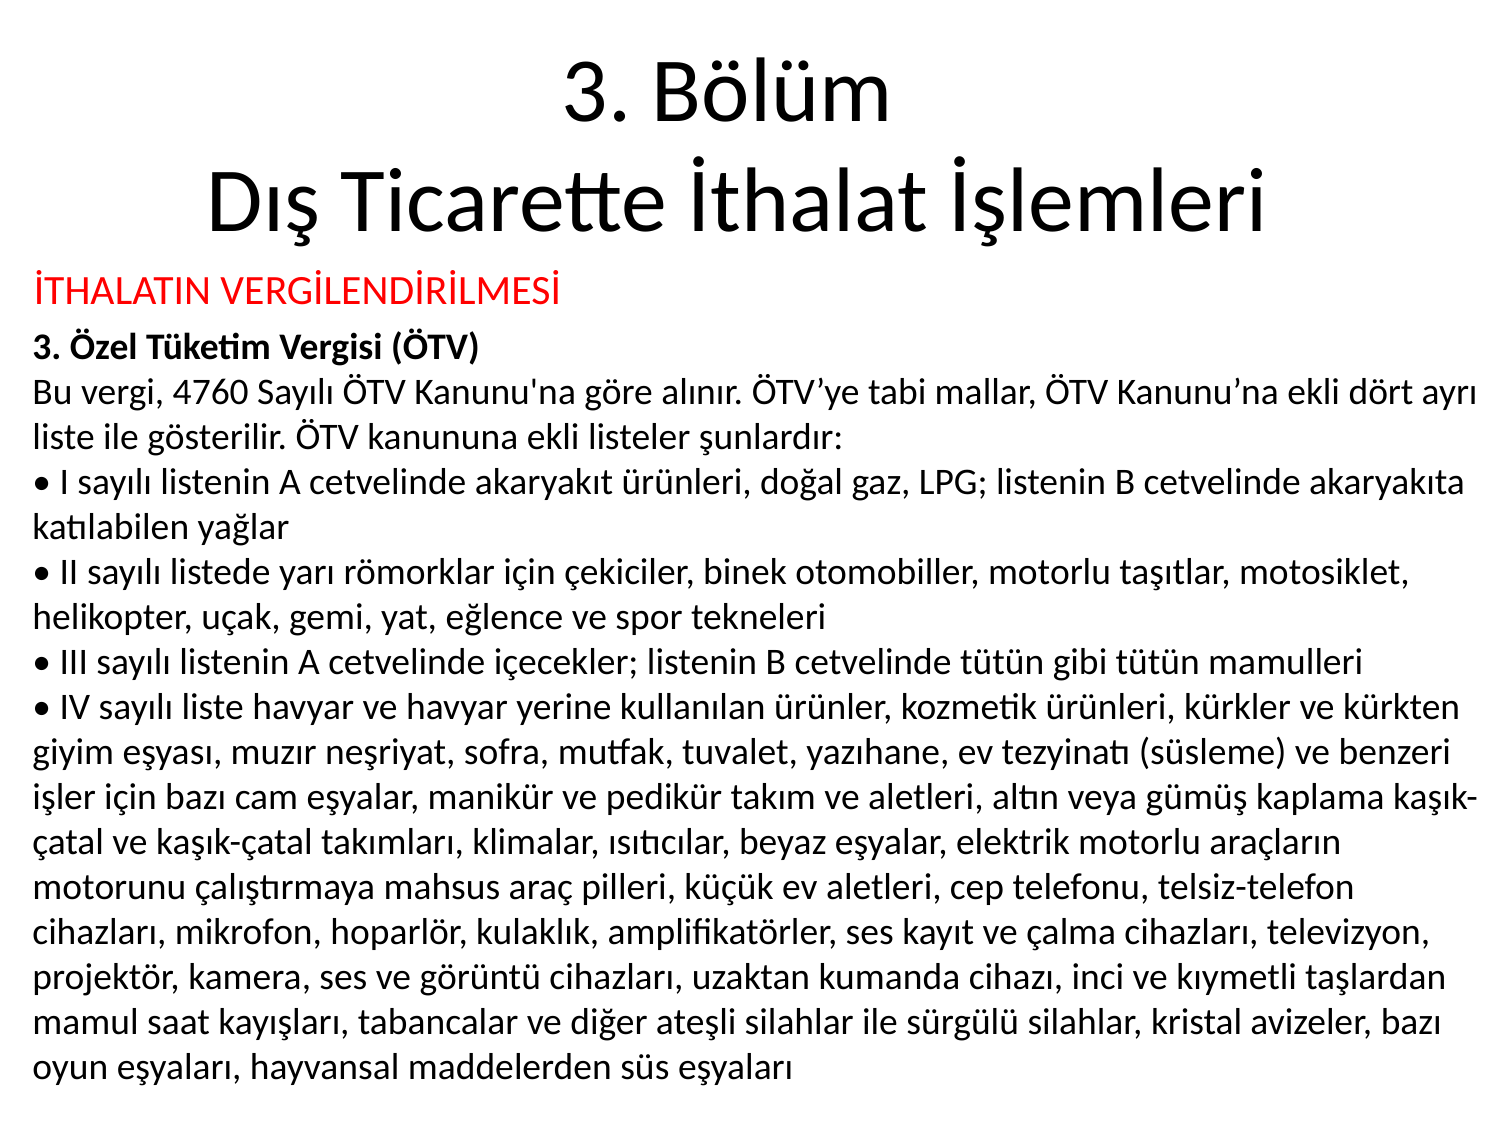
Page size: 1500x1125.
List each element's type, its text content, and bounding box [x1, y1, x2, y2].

subtitle İTHALATIN VERGİLENDİRİLMESİ [18, 255, 1437, 314]
title 3. Bölüm Dış Ticarette İthalat İşlemleri [100, 19, 1376, 255]
text_box 3. Özel Tüketim Vergisi (ÖTV) Bu vergi, 4760 Sayılı ÖTV Kanunu'na göre alınır. ÖTV’ye tabi mallar, ÖTV Kanunu’na ekli dört ayrı liste ile gösterilir. ÖTV kanununa ekli listeler şunlardır: • I sayılı listenin A cetvelinde akaryakıt ürünleri, doğal gaz, LPG; listenin B cetvelinde akaryakıta katılabilen yağlar • II sayılı listede yarı römorklar için çekiciler, binek otomobiller, motorlu taşıtlar, motosiklet, helikopter, uçak, gemi, yat, eğlence ve spor tekneleri • III sayılı listenin A cetvelinde içecekler; listenin B cetvelinde tütün gibi tütün mamulleri • IV sayılı liste havyar ve havyar yerine kullanılan ürünler, kozmetik ürünleri, kürkler ve kürkten giyim eşyası, muzır neşriyat, sofra, mutfak, tuvalet, yazıhane, ev tezyinatı (süsleme) ve benzeri işler için bazı cam eşyalar, manikür ve pedikür takım ve aletleri, altın veya gümüş kaplama kaşık-çatal ve kaşık-çatal takımları, klimalar, ısıtıcılar, beyaz eşyalar, elektrik motorlu araçların motorunu çalıştırmaya mahsus araç pilleri, küçük ev aletleri, cep telefonu, telsiz-telefon cihazları, mikrofon, hoparlör, kulaklık, amplifikatörler, ses kayıt ve çalma cihazları, televizyon, projektör, kamera, ses ve görüntü cihazları, uzaktan kumanda cihazı, inci ve kıymetli taşlardan mamul saat kayışları, tabancalar ve diğer ateşli silahlar ile sürgülü silahlar, kristal avizeler, bazı oyun eşyaları, hayvansal maddelerden süs eşyaları [17, 314, 1500, 1095]
